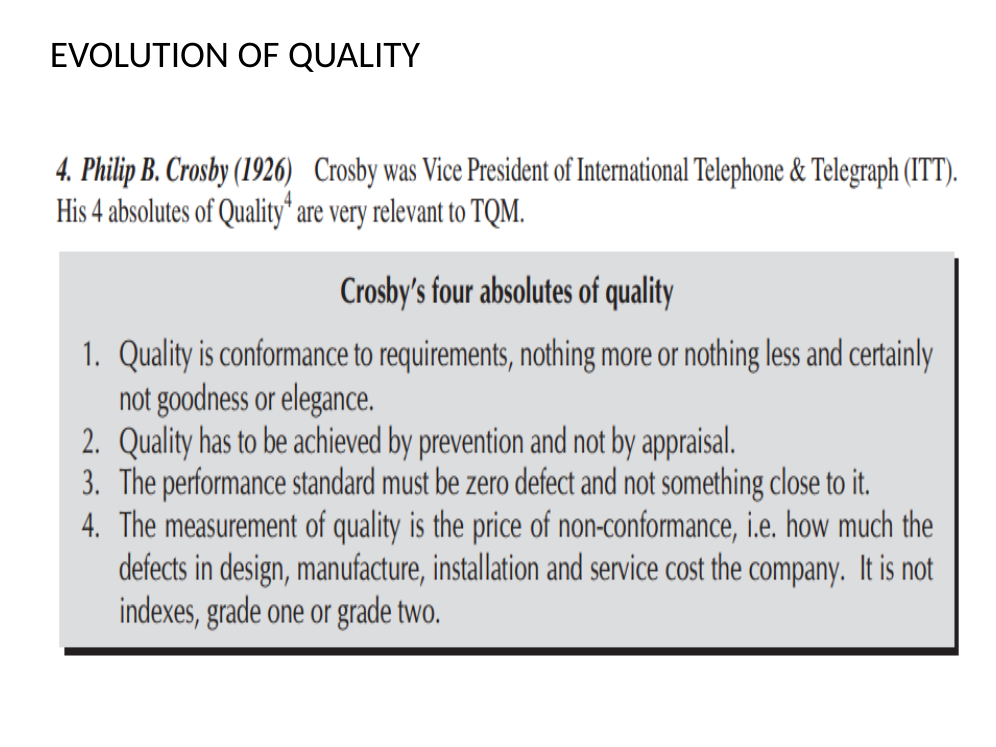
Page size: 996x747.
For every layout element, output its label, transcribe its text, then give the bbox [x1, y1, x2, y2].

title EVOLUTION OF QUALITY [49, 29, 947, 76]
picture [30, 148, 966, 674]
